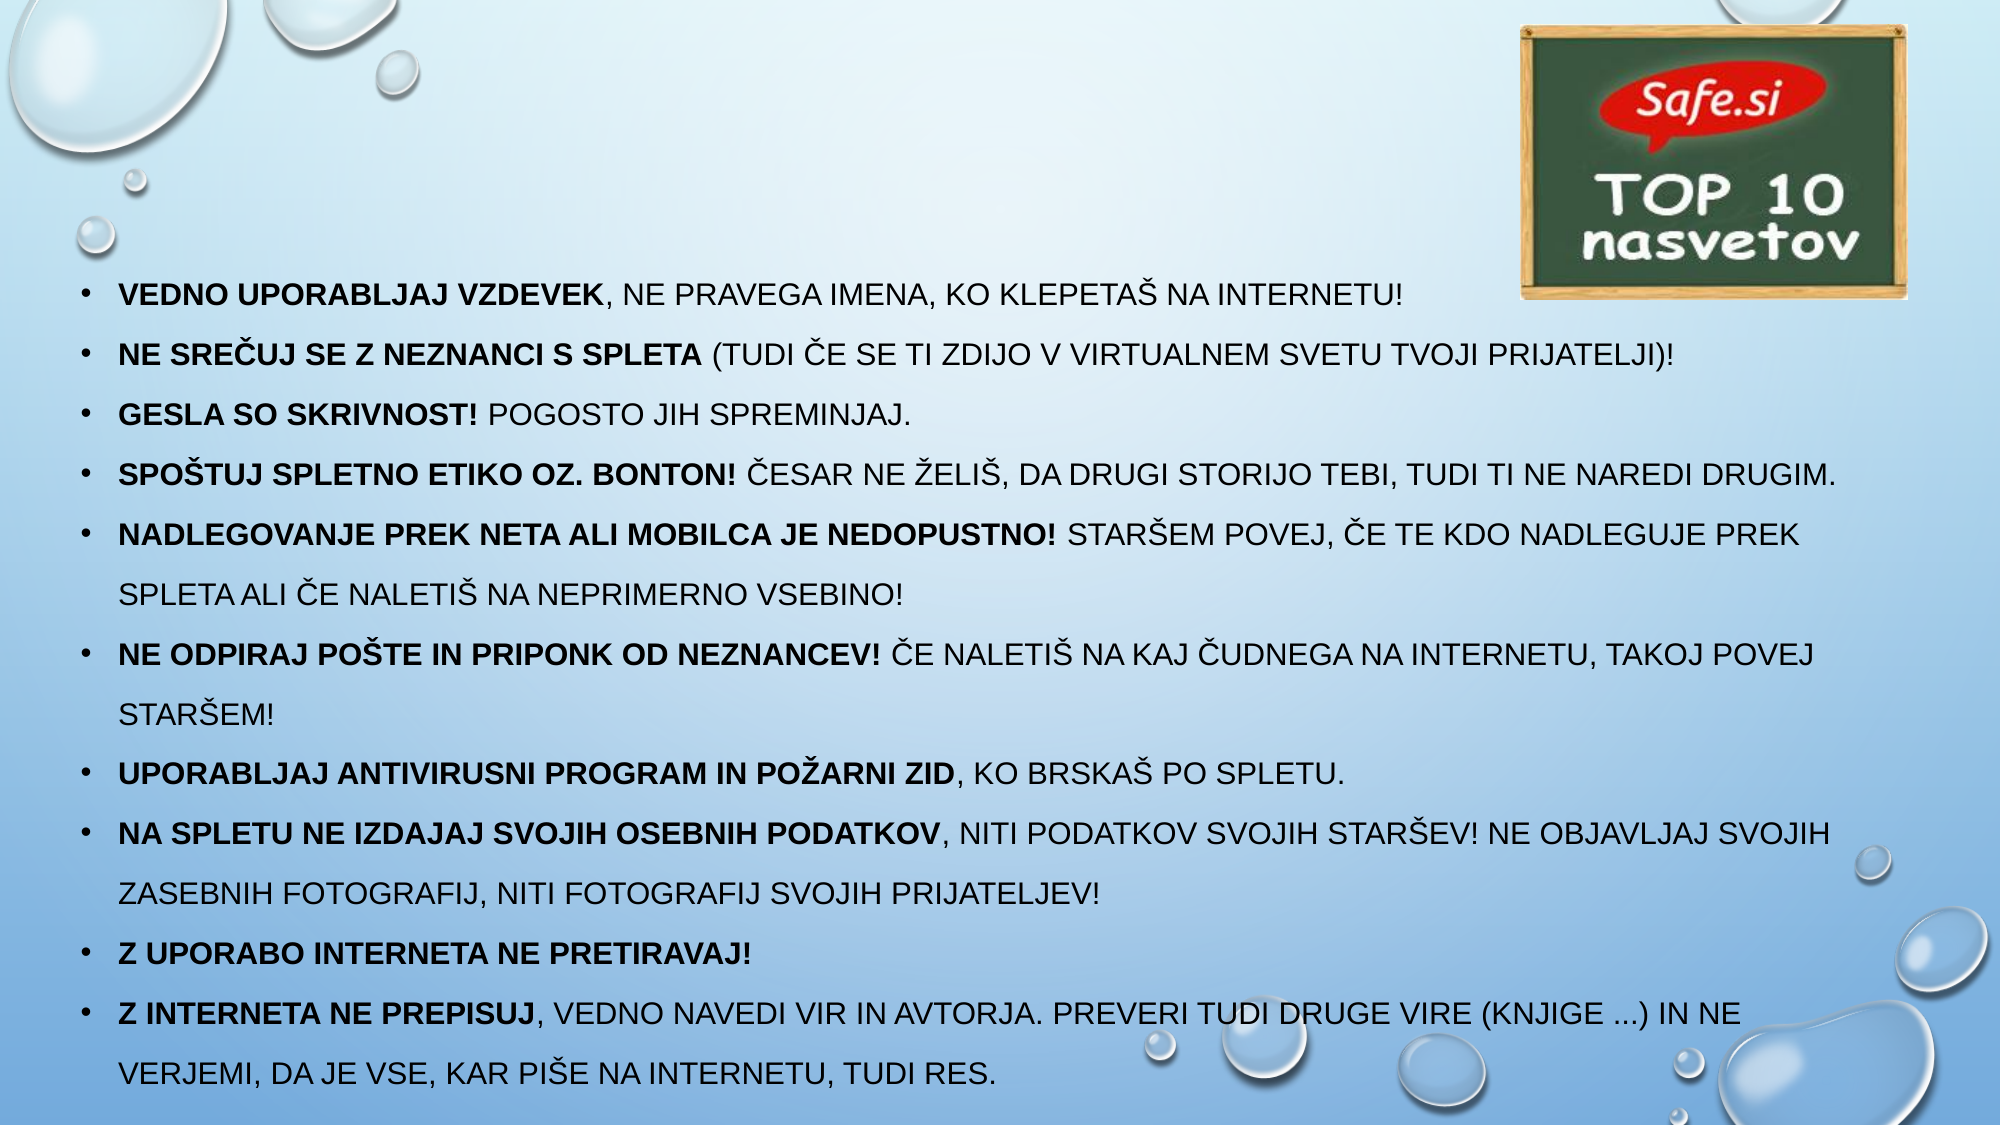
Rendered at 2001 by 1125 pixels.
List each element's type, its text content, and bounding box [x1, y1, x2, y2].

picture [0, 0, 2000, 1125]
list VEDNO UPORABLJAJ VZDEVEK, NE PRAVEGA IMENA, KO KLEPETAŠ NA INTERNETU! NE SREČUJ SE Z NEZNANCI S SPLETA (TUDI ČE SE TI ZDIJO V VIRTUALNEM SVETU TVOJI PRIJATELJI)! GESLA SO SKRIVNOST! POGOSTO JIH SPREMINJAJ. SPOŠTUJ SPLETNO ETIKO OZ. BONTON! ČESAR NE ŽELIŠ, DA DRUGI STORIJO TEBI, TUDI TI NE NAREDI DRUGIM. NADLEGOVANJE PREK NETA ALI MOBILCA JE NEDOPUSTNO! STARŠEM POVEJ, ČE TE KDO NADLEGUJE PREK SPLETA ALI ČE NALETIŠ NA NEPRIMERNO VSEBINO! NE ODPIRAJ POŠTE IN PRIPONK OD NEZNANCEV! ČE NALETIŠ NA KAJ ČUDNEGA NA INTERNETU, TAKOJ POVEJ STARŠEM! UPORABLJAJ ANTIVIRUSNI PROGRAM IN POŽARNI ZID, KO BRSKAŠ PO SPLETU. NA SPLETU NE IZDAJAJ SVOJIH OSEBNIH PODATKOV, NITI PODATKOV SVOJIH STARŠEV! NE OBJAVLJAJ SVOJIH ZASEBNIH FOTOGRAFIJ, NITI FOTOGRAFIJ SVOJIH PRIJATELJEV! Z UPORABO INTERNETA NE PRETIRAVAJ! Z INTERNETA NE PREPISUJ, VEDNO NAVEDI VIR IN AVTORJA. PREVERI TUDI DRUGE VIRE (KNJIGE ...) IN NE VERJEMI, DA JE VSE, KAR PIŠE NA INTERNETU, TUDI RES. [65, 207, 1872, 1070]
